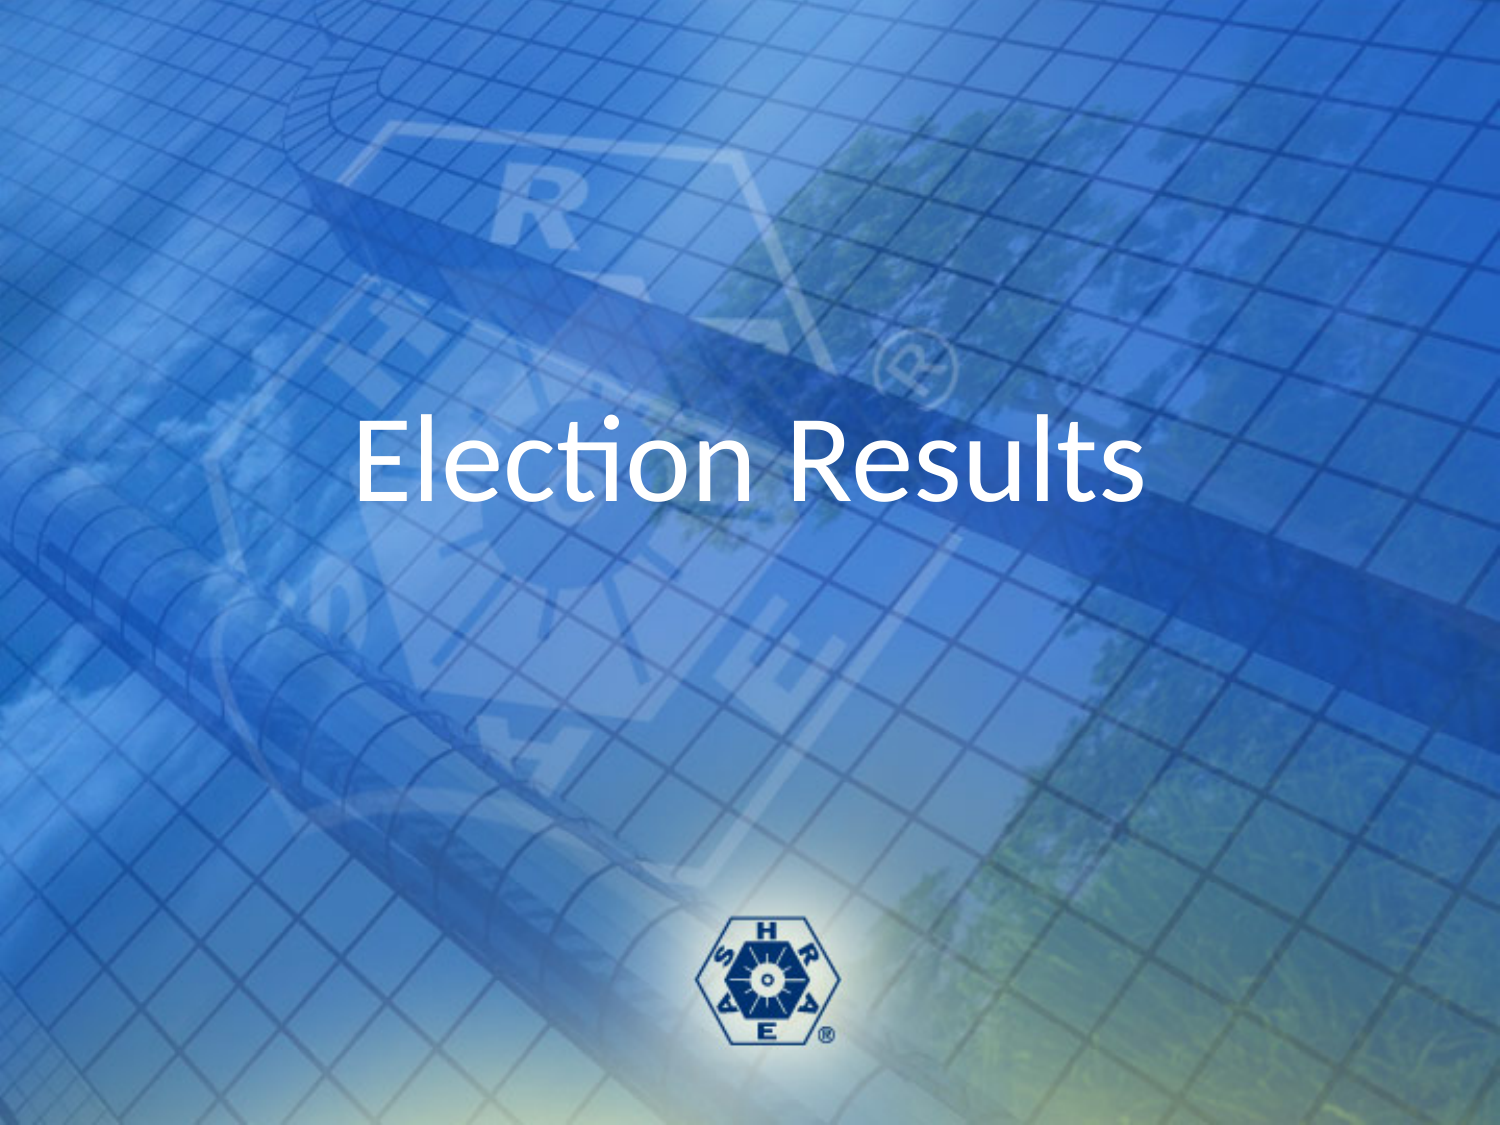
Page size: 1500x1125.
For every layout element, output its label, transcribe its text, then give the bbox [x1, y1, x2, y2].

picture [0, 0, 1500, 1125]
title Election Results [112, 349, 1388, 591]
